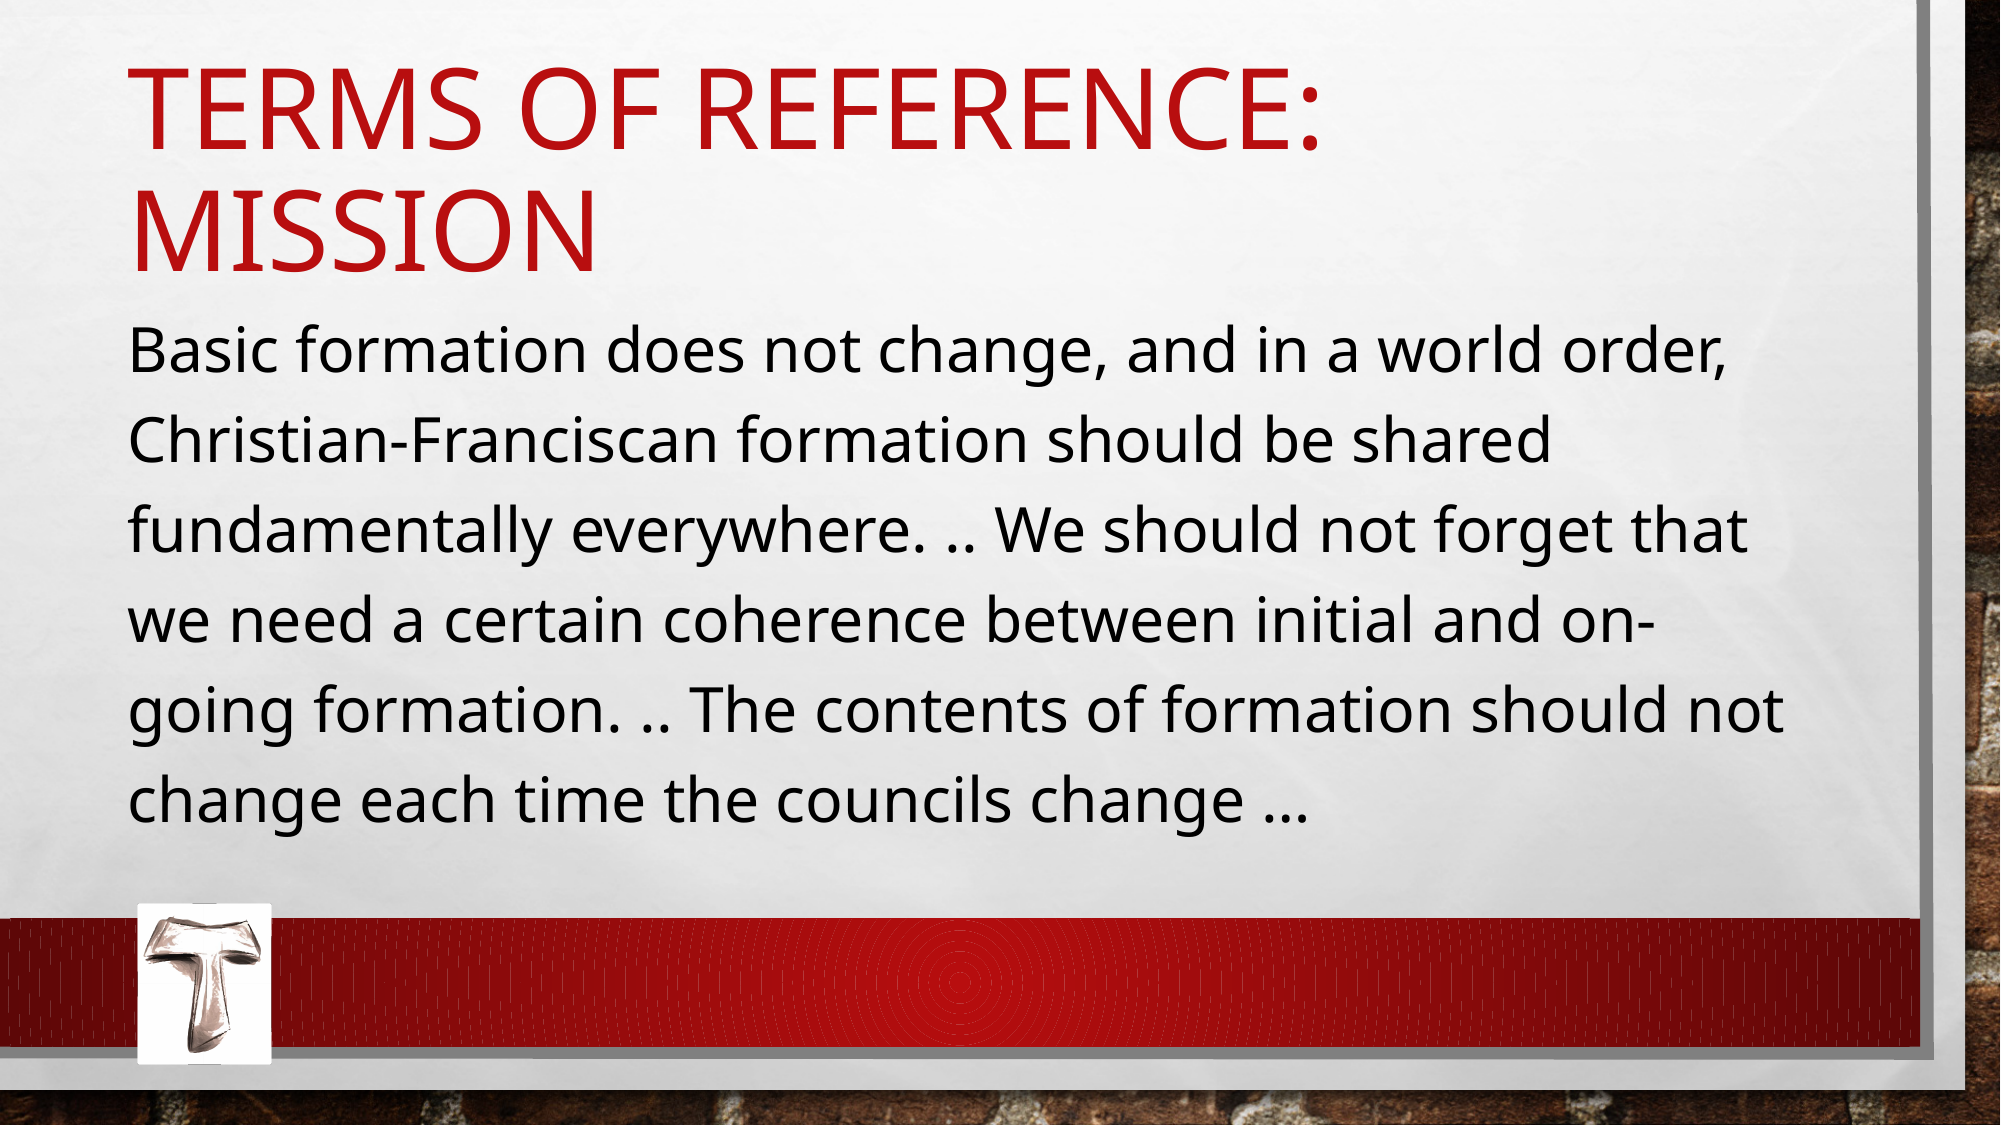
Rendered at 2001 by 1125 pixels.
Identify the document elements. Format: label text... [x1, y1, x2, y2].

title Terms of reference: Mission [112, 46, 1818, 302]
picture [0, 0, 2000, 1125]
list Basic formation does not change, and in a world order, Christian-Franciscan formation should be shared fundamentally everywhere. .. We should not forget that we need a certain coherence between initial and on-going formation. .. The contents of formation should not change each time the councils change … [112, 330, 1818, 911]
